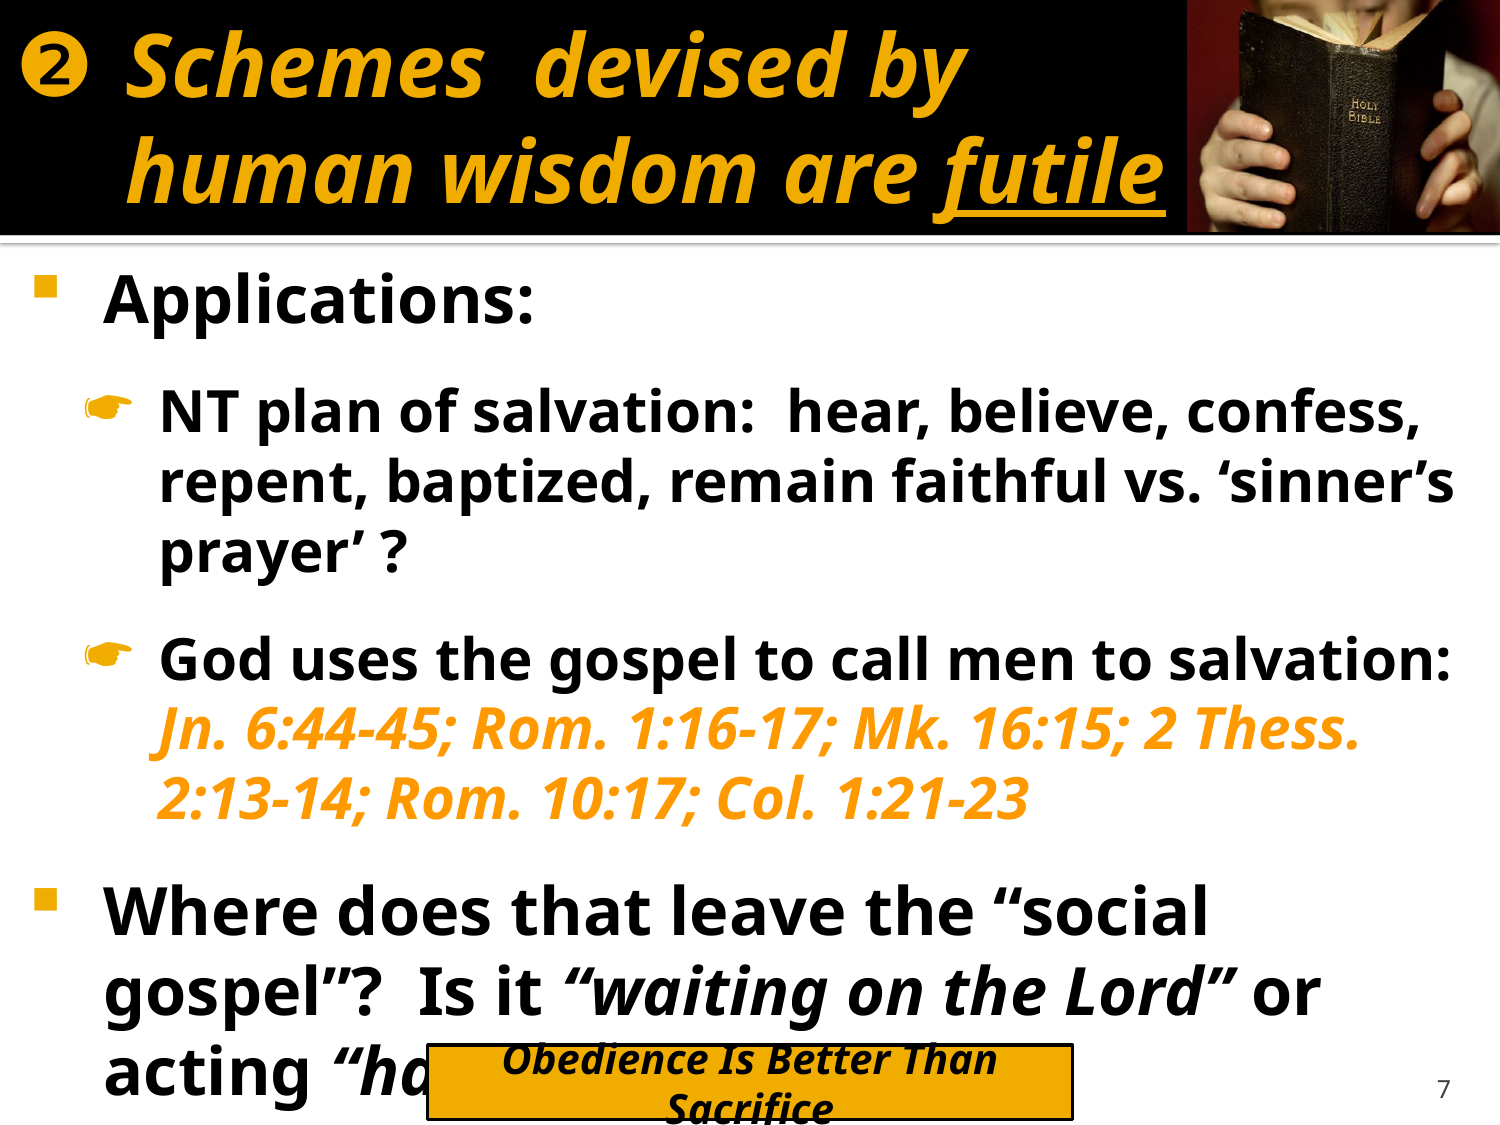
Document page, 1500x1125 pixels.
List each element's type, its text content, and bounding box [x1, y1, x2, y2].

title Schemes devised by human wisdom are futile [0, 0, 1175, 231]
picture [1187, 0, 1500, 232]
slide_number 7 [1345, 1062, 1467, 1108]
list Applications: NT plan of salvation: hear, believe, confess, repent, baptized, remain faithful vs. ‘sinner’s prayer’ ? God uses the gospel to call men to salvation: Jn. 6:44-45; Rom. 1:16-17; Mk. 16:15; 2 Thess. 2:13-14; Rom. 10:17; Col. 1:21-23 Where does that leave the “social gospel”? Is it “waiting on the Lord” or acting “hastily”? [0, 241, 1500, 1125]
text_box Obedience Is Better Than Sacrifice [424, 1041, 1076, 1124]
